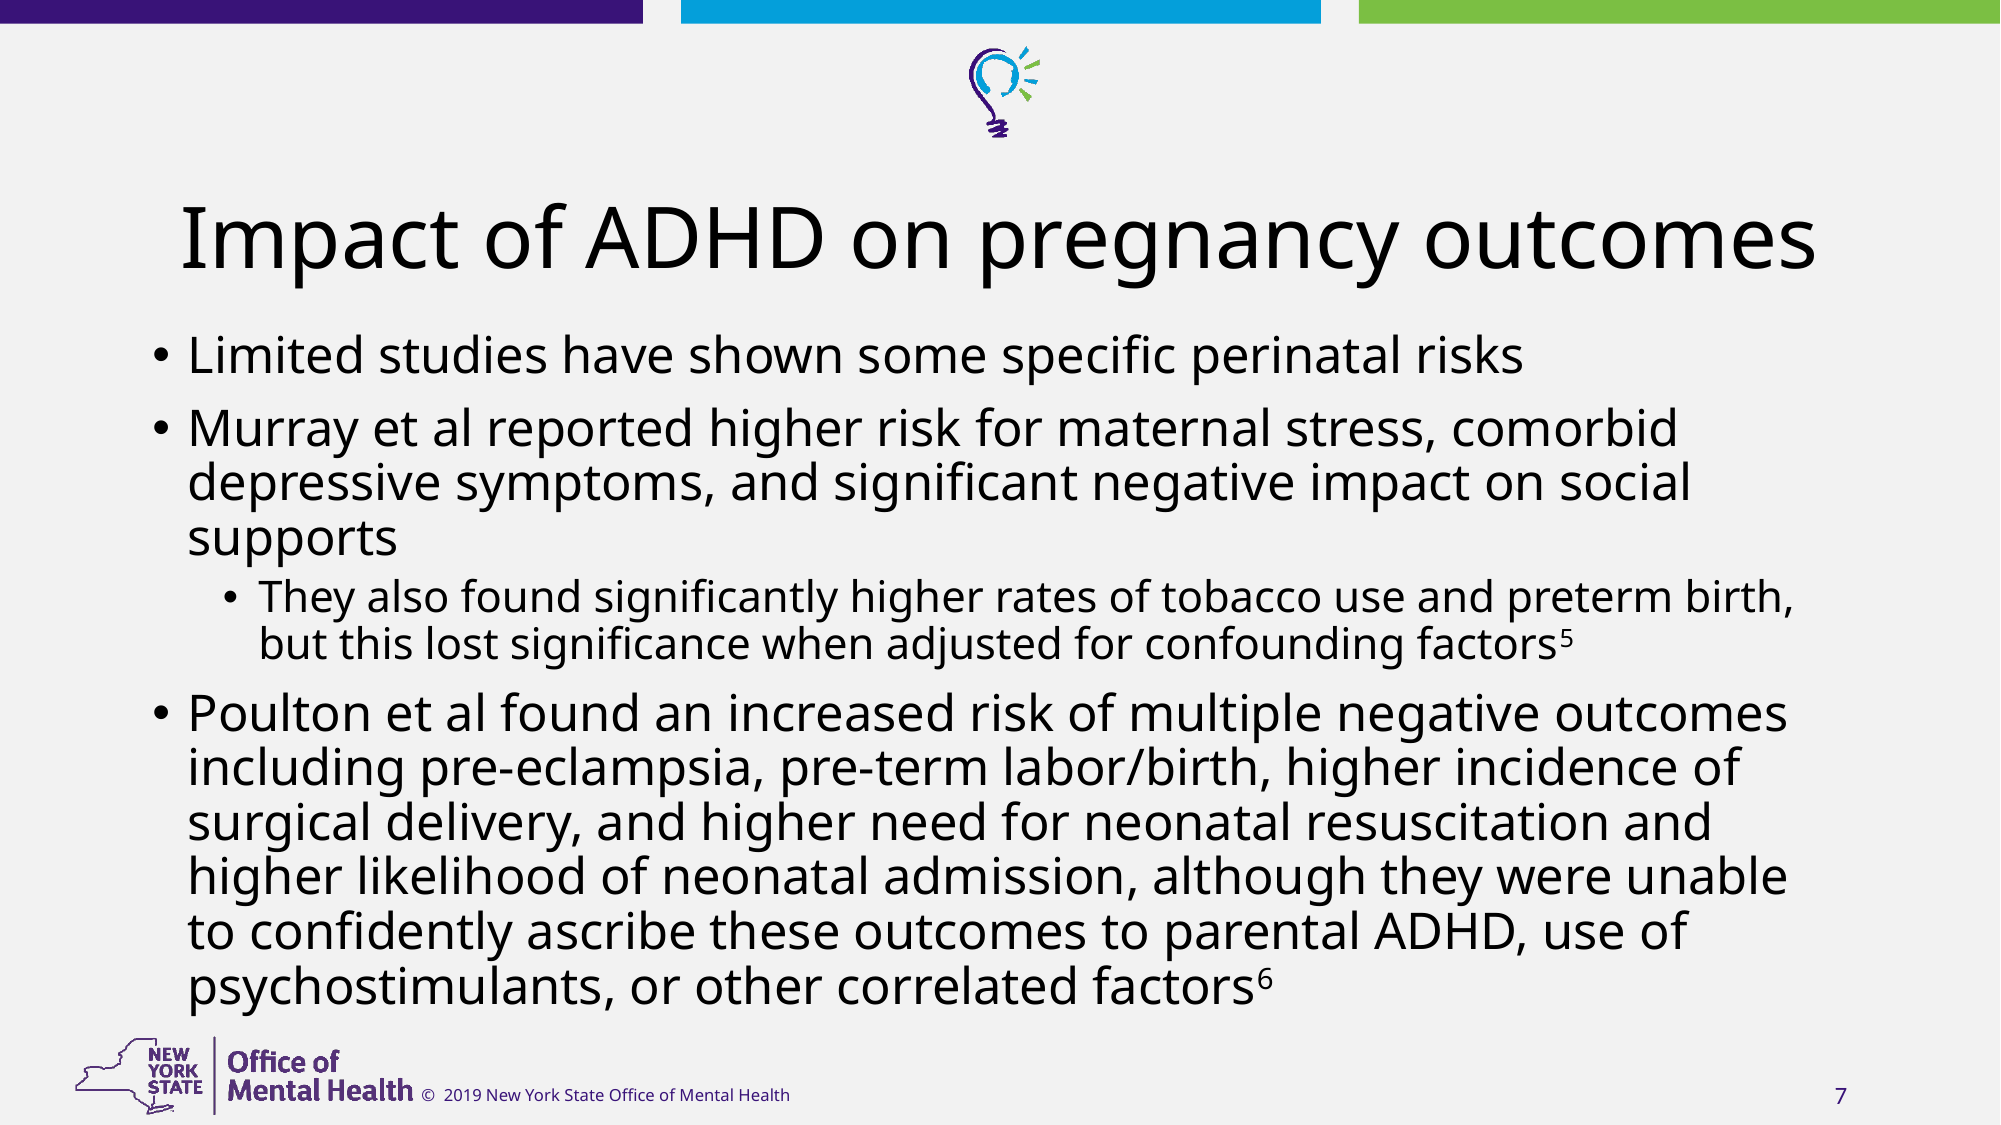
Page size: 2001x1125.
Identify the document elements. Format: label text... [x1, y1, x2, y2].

title Impact of ADHD on pregnancy outcomes [137, 183, 1863, 300]
picture [949, 26, 1051, 157]
picture [71, 1032, 417, 1119]
list Limited studies have shown some specific perinatal risks Murray et al reported higher risk for maternal stress, comorbid depressive symptoms, and significant negative impact on social supports They also found significantly higher rates of tobacco use and preterm birth, but this lost significance when adjusted for confounding factors5 Poulton et al found an increased risk of multiple negative outcomes including pre-eclampsia, pre-term labor/birth, higher incidence of surgical delivery, and higher need for neonatal resuscitation and higher likelihood of neonatal admission, although they were unable to confidently ascribe these outcomes to parental ADHD, use of psychostimulants, or other correlated factors6 [137, 322, 1863, 1037]
